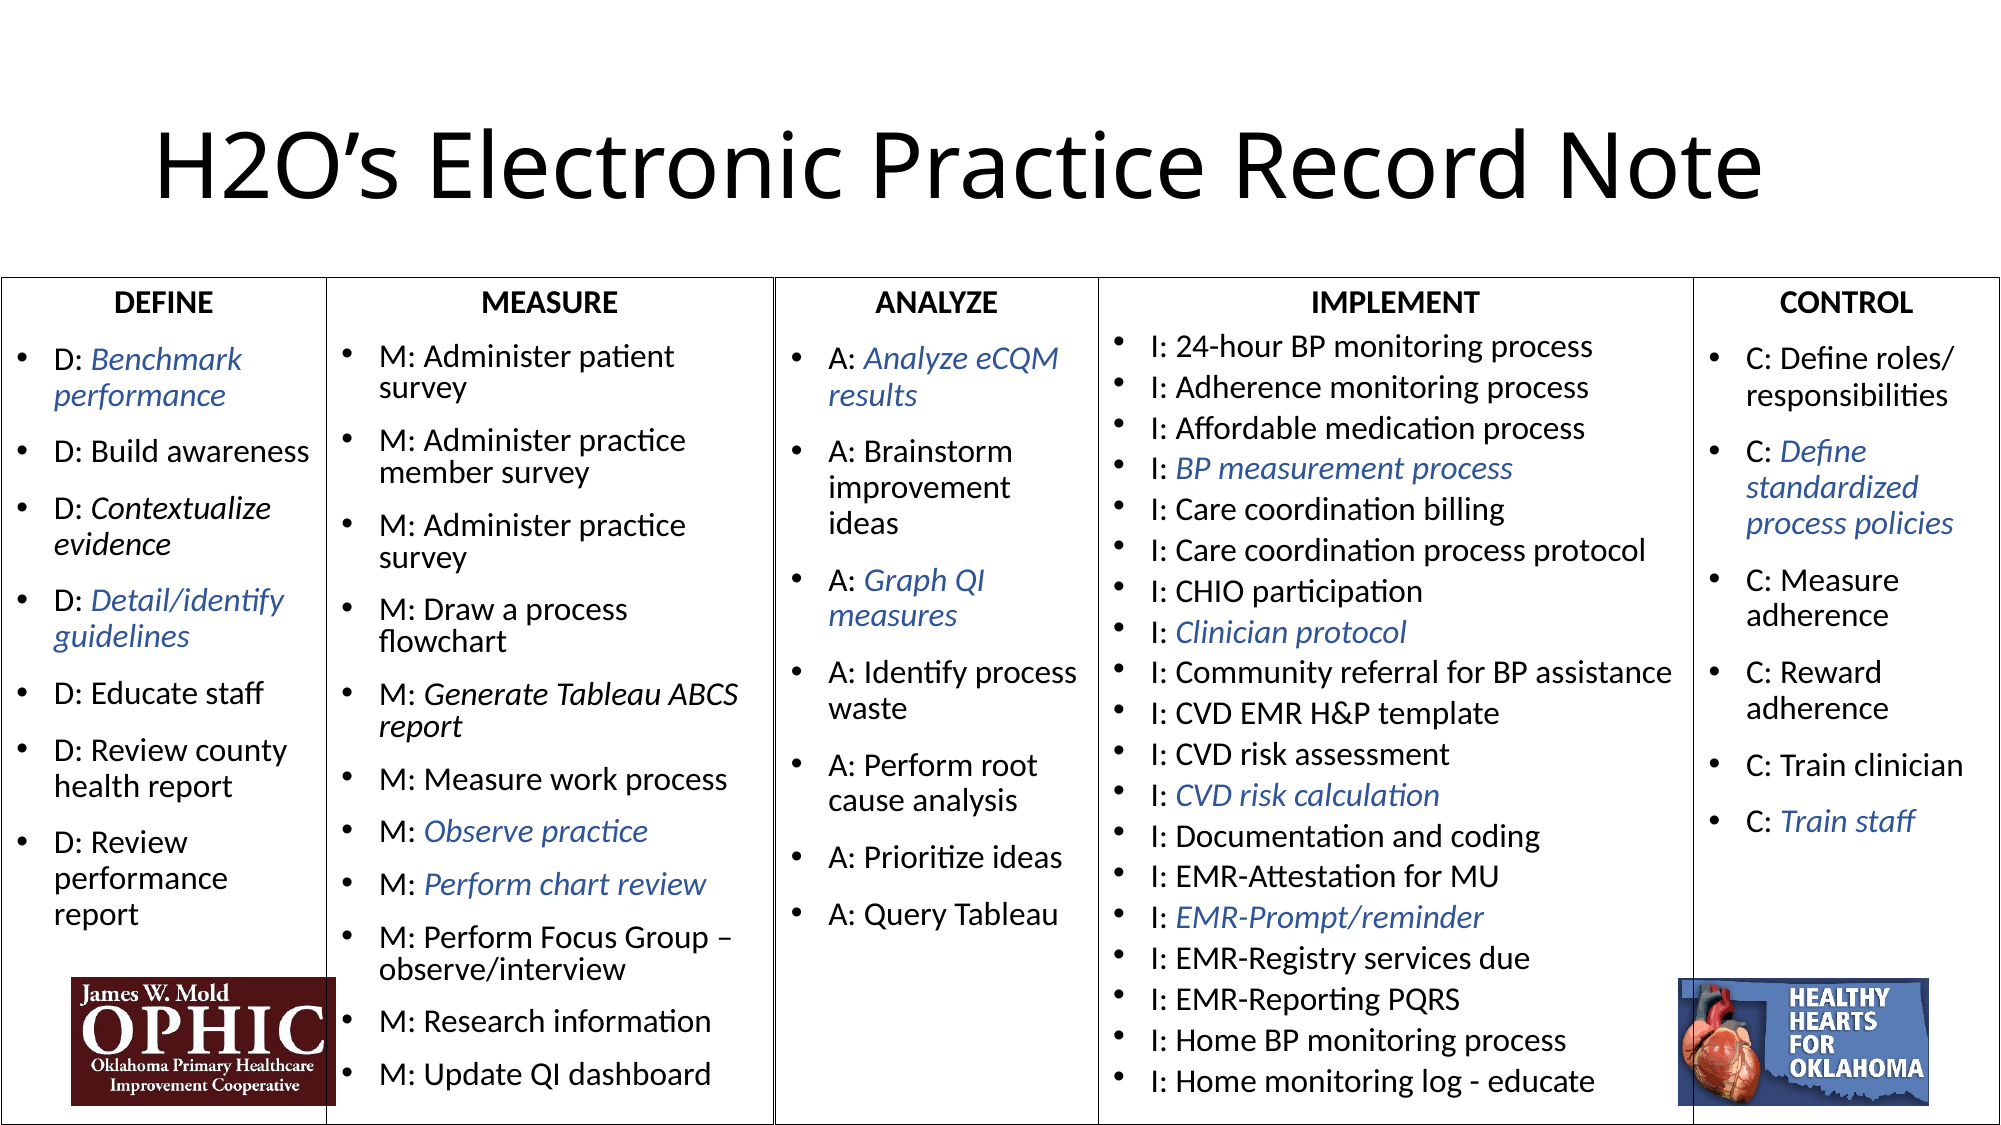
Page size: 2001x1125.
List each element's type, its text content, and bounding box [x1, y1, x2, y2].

text_box MEASURE M: Administer patient survey M: Administer practice member survey M: Administer practice survey M: Draw a process flowchart M: Generate Tableau ABCS report M: Measure work process M: Observe practice M: Perform chart review M: Perform Focus Group – observe/interview M: Research information M: Update QI dashboard [326, 277, 774, 1125]
text_box ANALYZE A: Analyze eCQM results A: Brainstorm improvement ideas A: Graph QI measures A: Identify process waste A: Perform root cause analysis A: Prioritize ideas A: Query Tableau [775, 277, 1098, 1125]
list DEFINE D: Benchmark performance D: Build awareness D: Contextualize evidence D: Detail/identify guidelines D: Educate staff D: Review county health report D: Review performance report [1, 277, 326, 1125]
title H2O’s Electronic Practice Record Note [137, 59, 1863, 278]
text_box CONTROL C: Define roles/ responsibilities C: Define standardized process policies C: Measure adherence C: Reward adherence C: Train clinician C: Train staff [1693, 277, 2000, 1125]
text_box IMPLEMENT I: 24-hour BP monitoring process I: Adherence monitoring process I: Affordable medication process I: BP measurement process I: Care coordination billing I: Care coordination process protocol I: CHIO participation I: Clinician protocol I: Community referral for BP assistance I: CVD EMR H&P template I: CVD risk assessment I: CVD risk calculation I: Documentation and coding I: EMR-Attestation for MU I: EMR-Prompt/reminder I: EMR-Registry services due I: EMR-Reporting PQRS I: Home BP monitoring process I: Home monitoring log - educate I: Med reconciliation process I: Motivational interviewing training for smoking I: Participation in TSET project I: Patient action plan I: Patient activation measure (PAM) I: Patient education I: Patient portal I: Quit smoking med decision algorithm I: Referral to community lifestyle program I: Risk stratification process I: Shared decision tool for statin or ASA I: Smoking as a vital sign I: Smoking counseling billing I: Staff protocols I: Standing order protocol I: Standing order protocol (laboratory) I: Standing order protocol (med adjustment) I: Standing order protocol referral to quit I: Team huddle protocol I: Timely med refill process I: Tracking flowsheet process I: Transition of care notification I: Treatment decision algorithm protocol [1098, 277, 1693, 1125]
